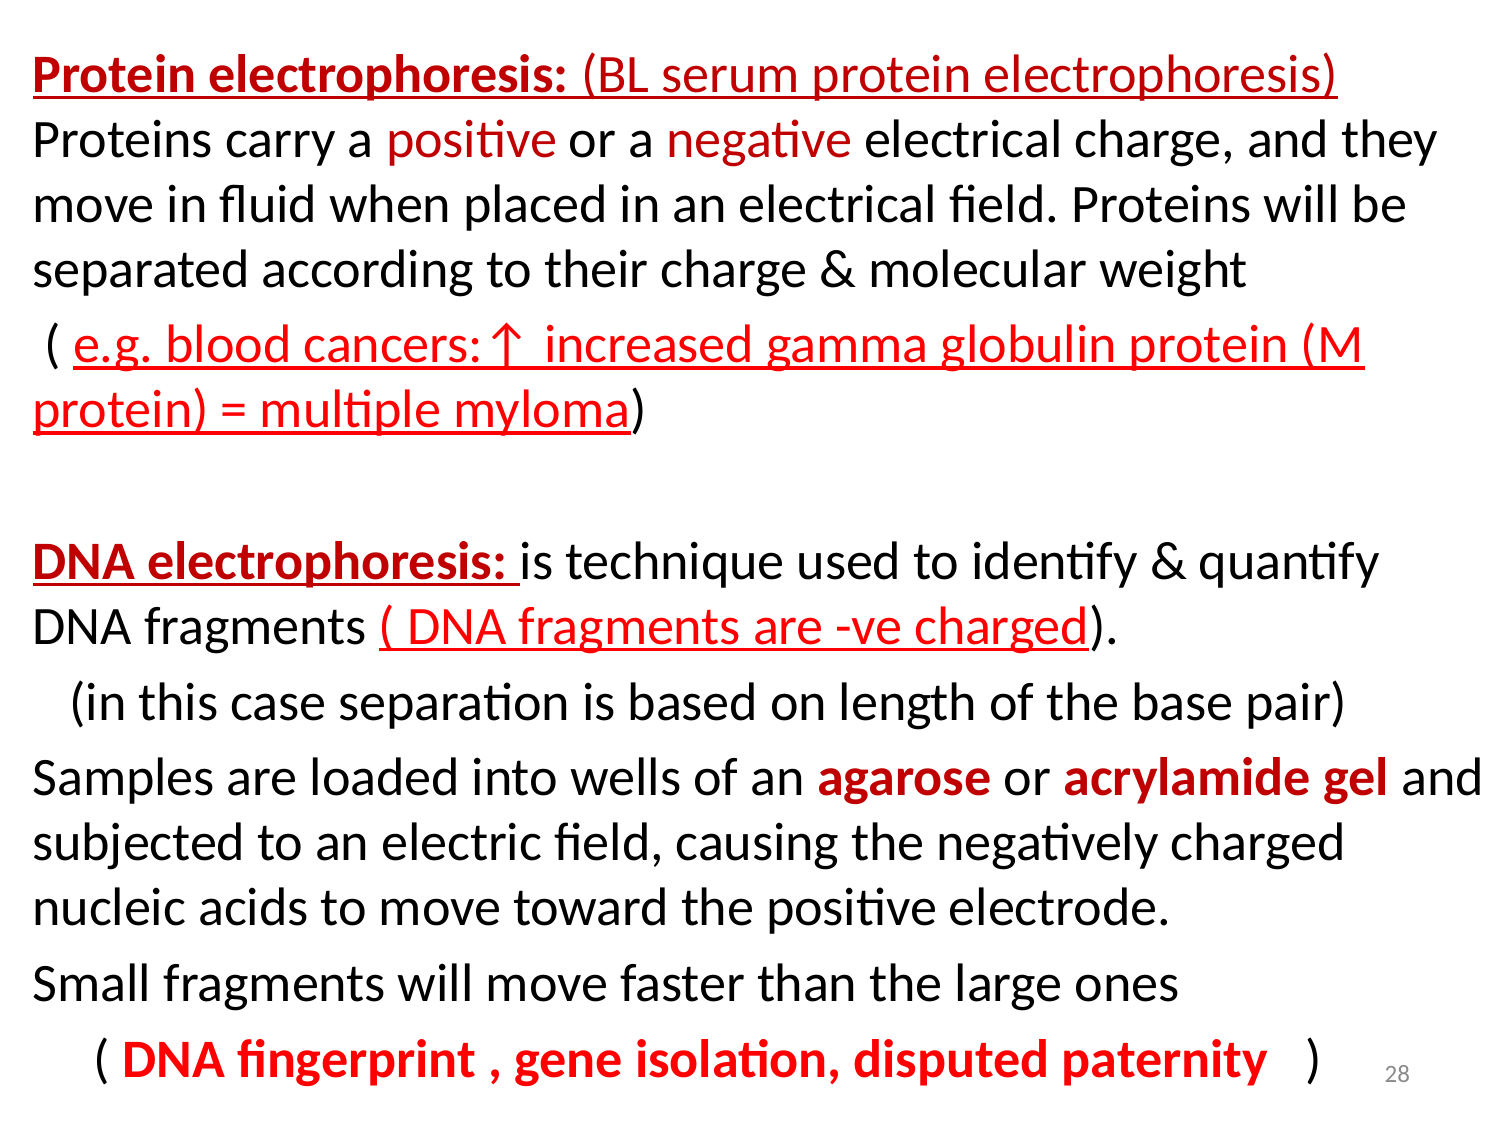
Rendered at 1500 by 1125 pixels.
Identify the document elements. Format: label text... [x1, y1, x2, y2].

slide_number 28 [1074, 1042, 1425, 1103]
list Protein electrophoresis: (BL serum protein electrophoresis) Proteins carry a positive or a negative electrical charge, and they move in fluid when placed in an electrical field. Proteins will be separated according to their charge & molecular weight ( e.g. blood cancers:↑ increased gamma globulin protein (M protein) = multiple myloma) DNA electrophoresis: is technique used to identify & quantify DNA fragments ( DNA fragments are -ve charged). (in this case separation is based on length of the base pair) Samples are loaded into wells of an agarose or acrylamide gel and subjected to an electric field, causing the negatively charged nucleic acids to move toward the positive electrode. Small fragments will move faster than the large ones ( DNA fingerprint , gene isolation, disputed paternity ) [17, 30, 1500, 1103]
